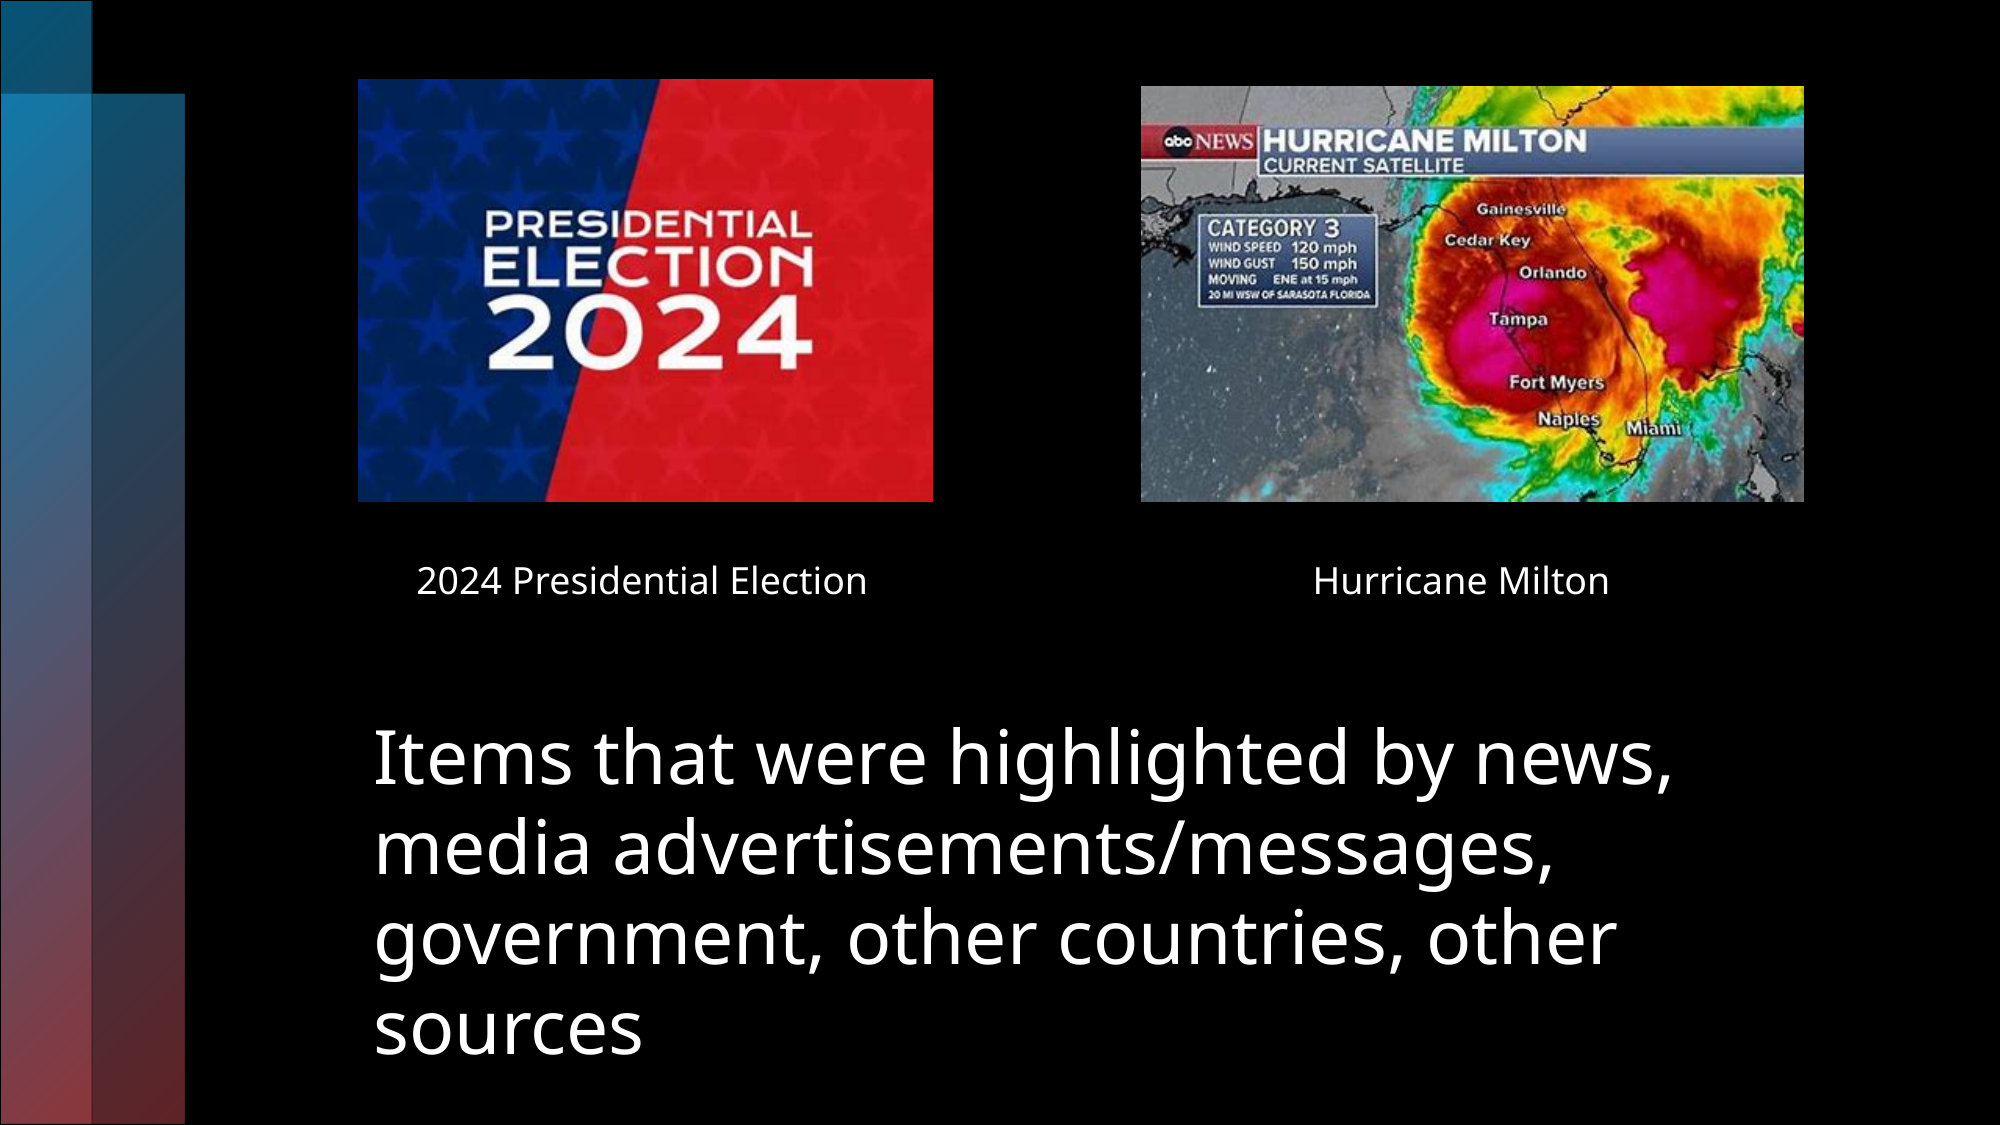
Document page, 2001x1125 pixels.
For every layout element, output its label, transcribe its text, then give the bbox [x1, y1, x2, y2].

text_box Hurricane Milton [1141, 549, 1783, 609]
text_box Items that were highlighted by news, media advertisements/messages, government, other countries, other sources [358, 702, 1749, 1125]
picture [1140, 86, 1804, 502]
picture [358, 79, 933, 502]
text_box 2024 Presidential Election [358, 549, 927, 609]
